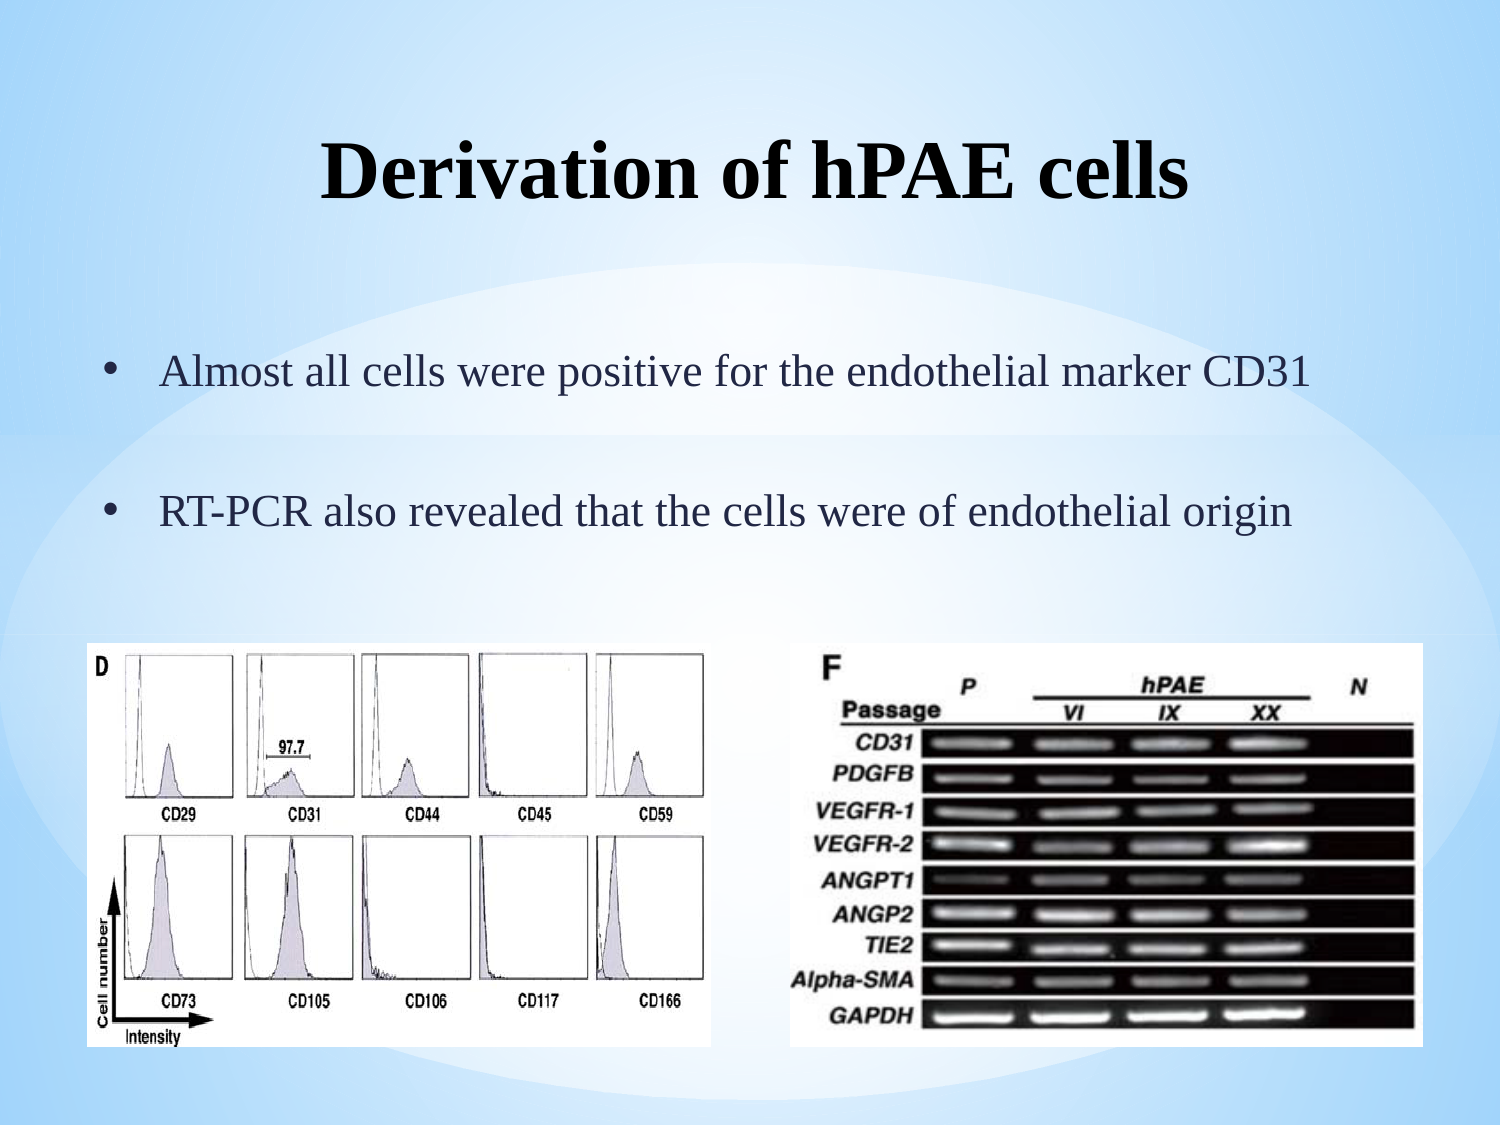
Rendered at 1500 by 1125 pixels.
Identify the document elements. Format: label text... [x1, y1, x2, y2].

subtitle Almost all cells were positive for the endothelial marker CD31 RT-PCR also revealed that the cells were of endothelial origin [87, 263, 1336, 564]
title Derivation of hPAE cells [87, 108, 1394, 263]
picture [790, 643, 1423, 1048]
picture [87, 643, 711, 1048]
